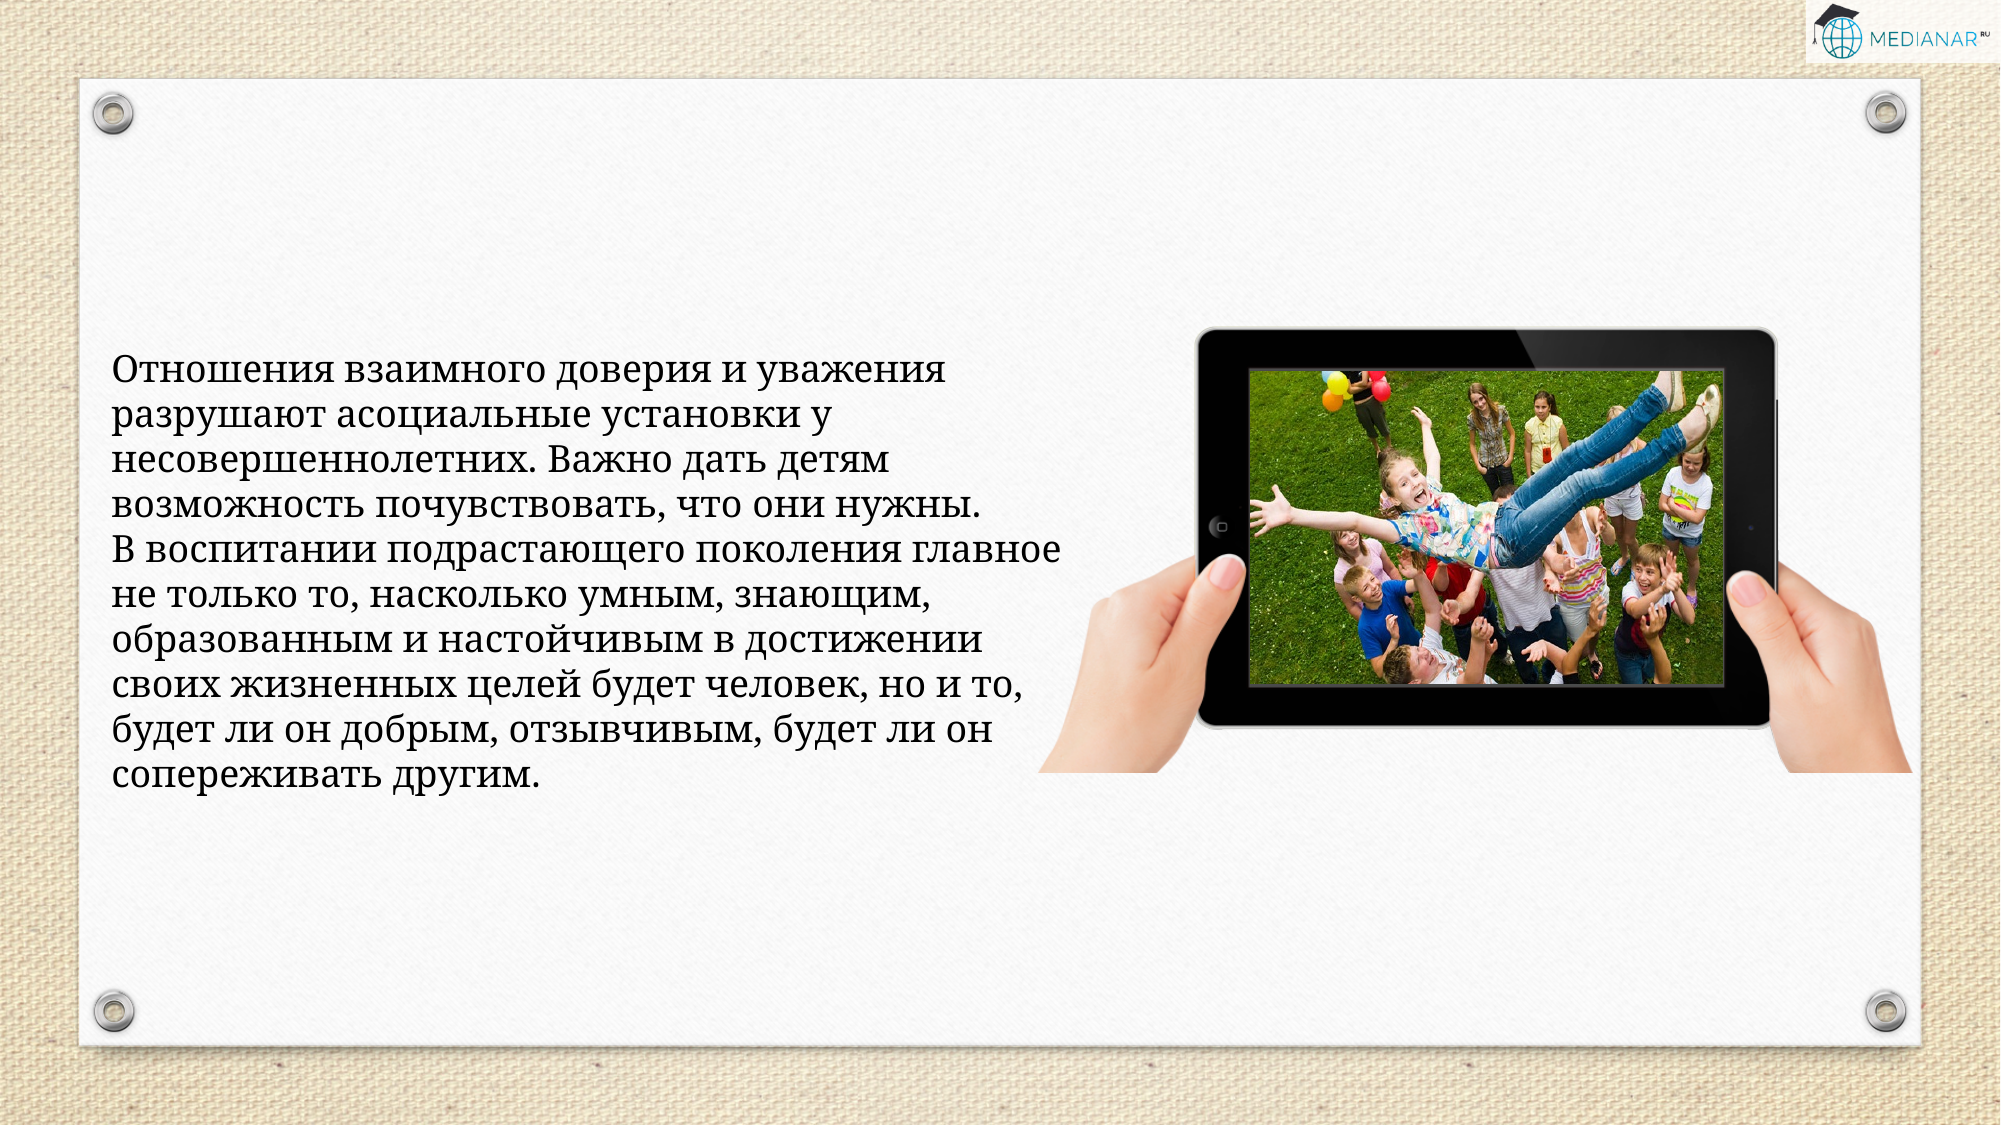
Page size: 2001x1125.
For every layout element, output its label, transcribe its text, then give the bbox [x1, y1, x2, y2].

text_box Отношения взаимного доверия и уважения разрушают асоциальные установки у несовершеннолетних. Важно дать детям возможность почувствовать, что они нужны. В воспитании подрастающего поколения главное не только то, насколько умным, знающим, образованным и настойчивым в достижении своих жизненных целей будет человек, но и то, будет ли он добрым, отзывчивым, будет ли он сопереживать другим. [96, 337, 1117, 803]
picture [0, 0, 2001, 1125]
